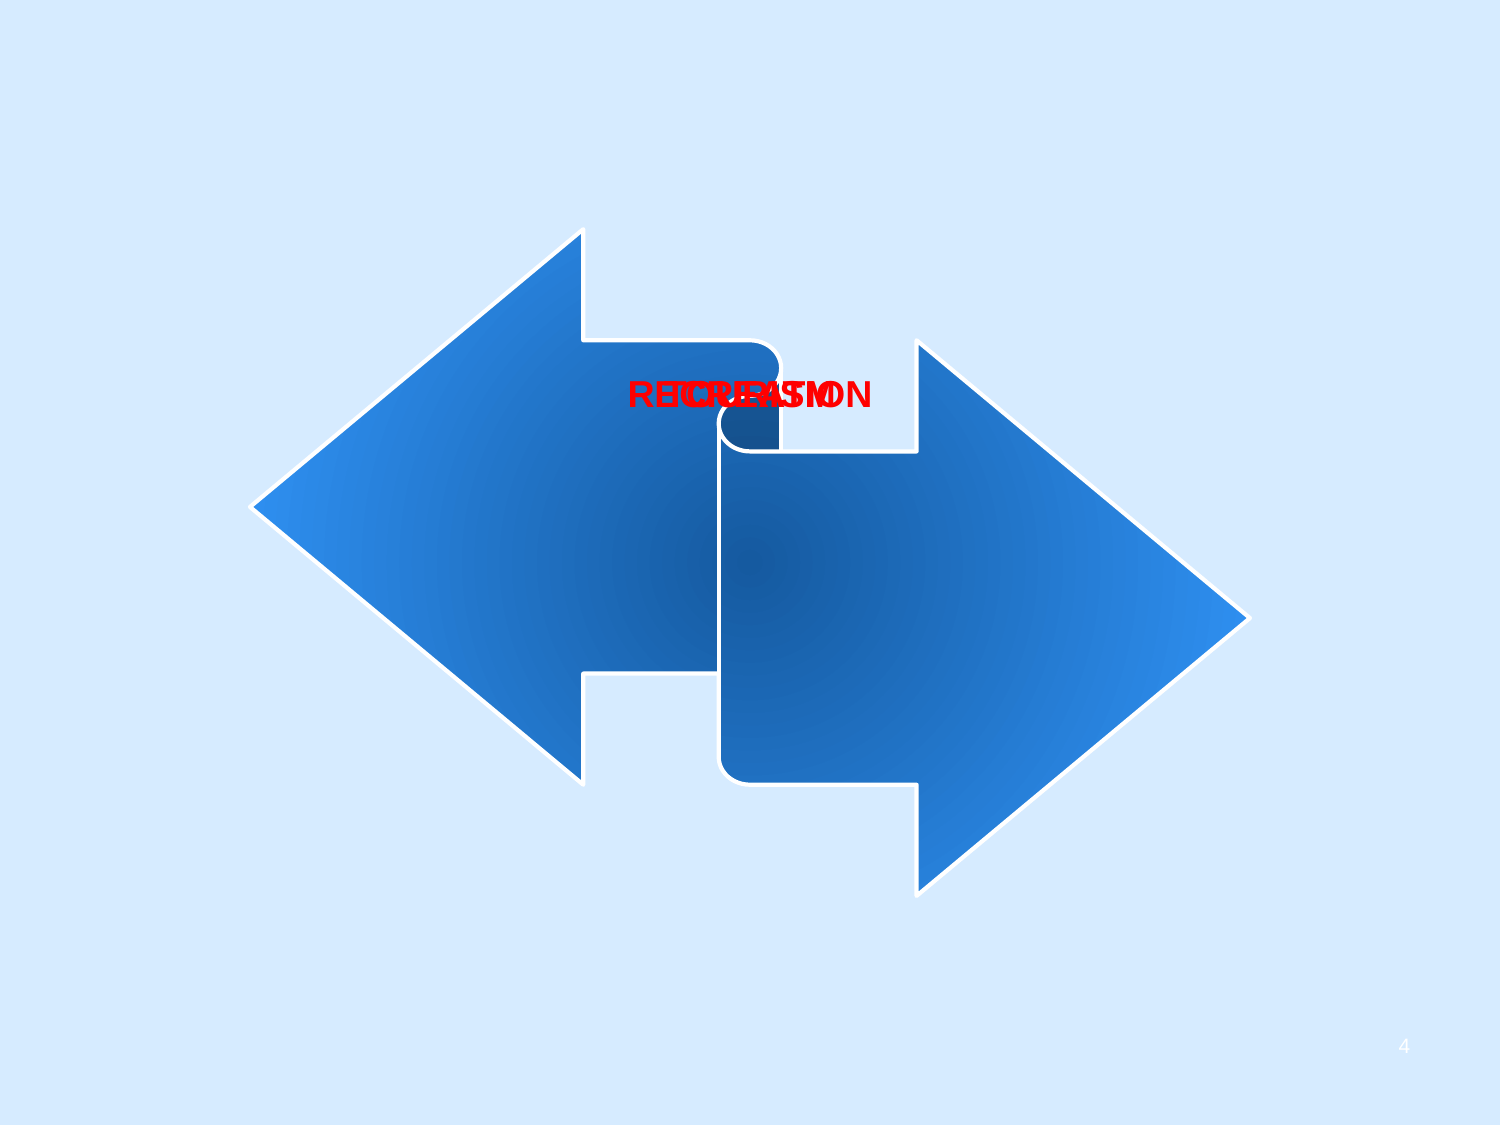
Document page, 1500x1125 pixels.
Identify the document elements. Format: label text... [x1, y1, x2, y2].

slide_number 4 [1074, 1024, 1426, 1101]
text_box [249, 228, 1251, 897]
